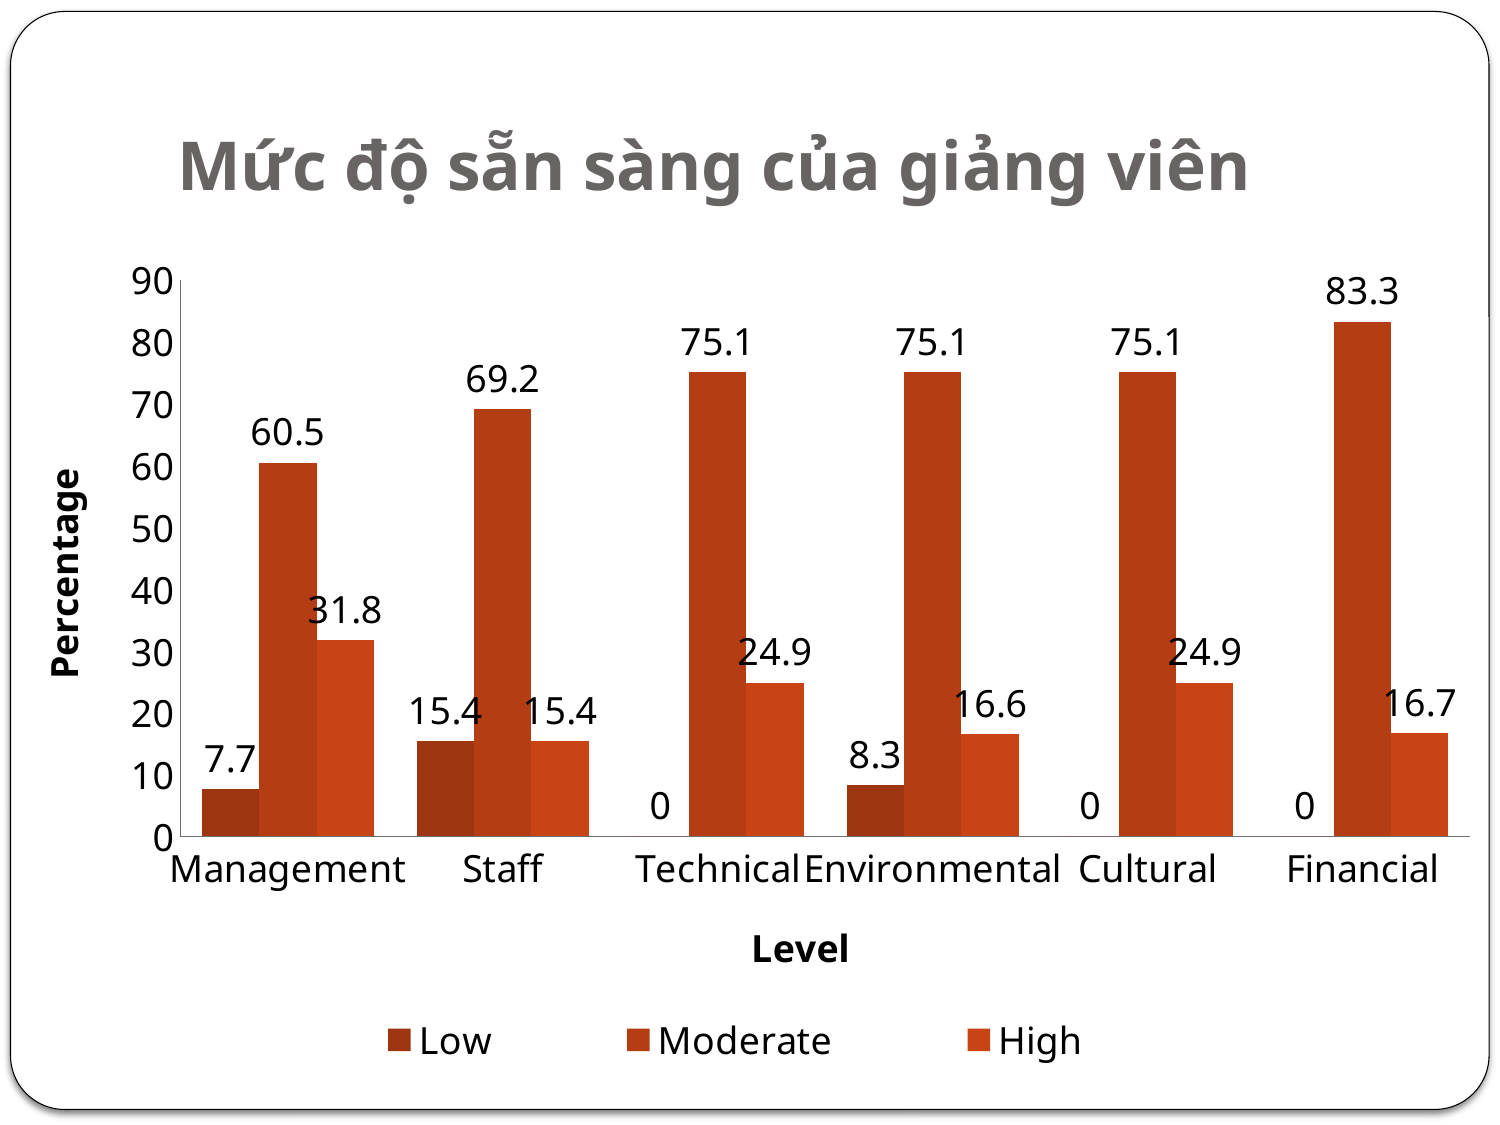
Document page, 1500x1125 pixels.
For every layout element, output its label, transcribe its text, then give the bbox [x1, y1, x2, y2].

title Mức độ sẵn sàng của giảng viên [162, 112, 1438, 236]
chart [0, 237, 1500, 1088]
